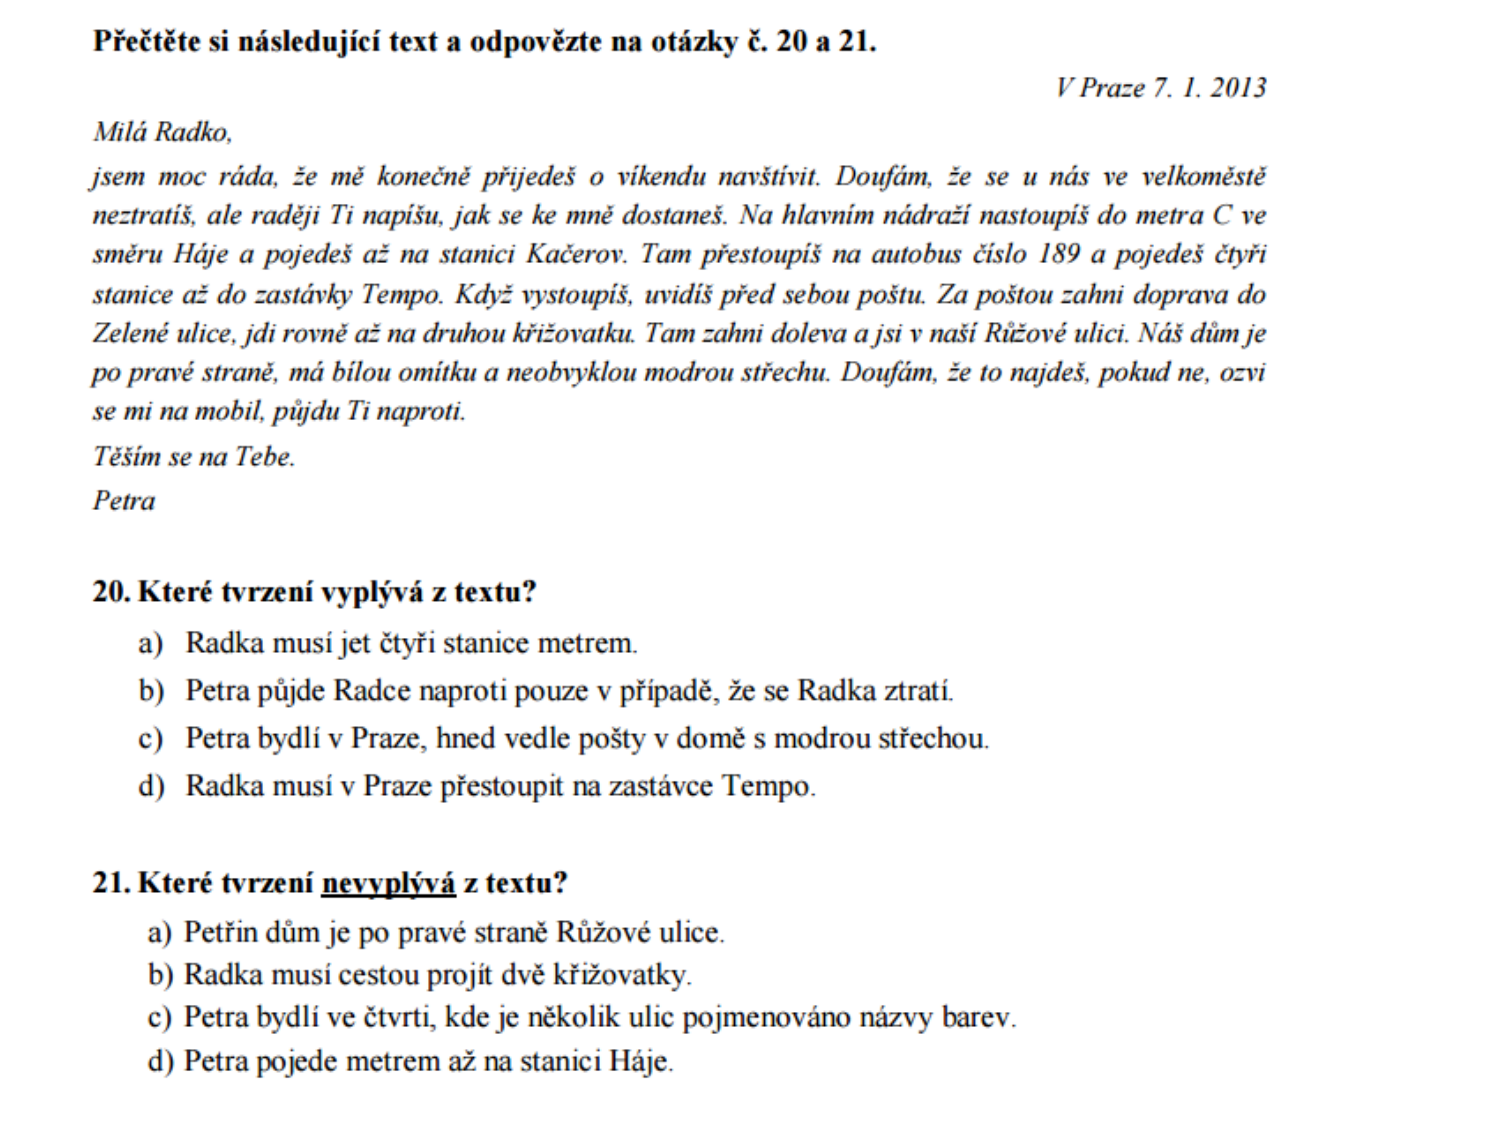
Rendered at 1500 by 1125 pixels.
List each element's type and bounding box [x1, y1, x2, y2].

picture [40, 0, 1326, 1107]
